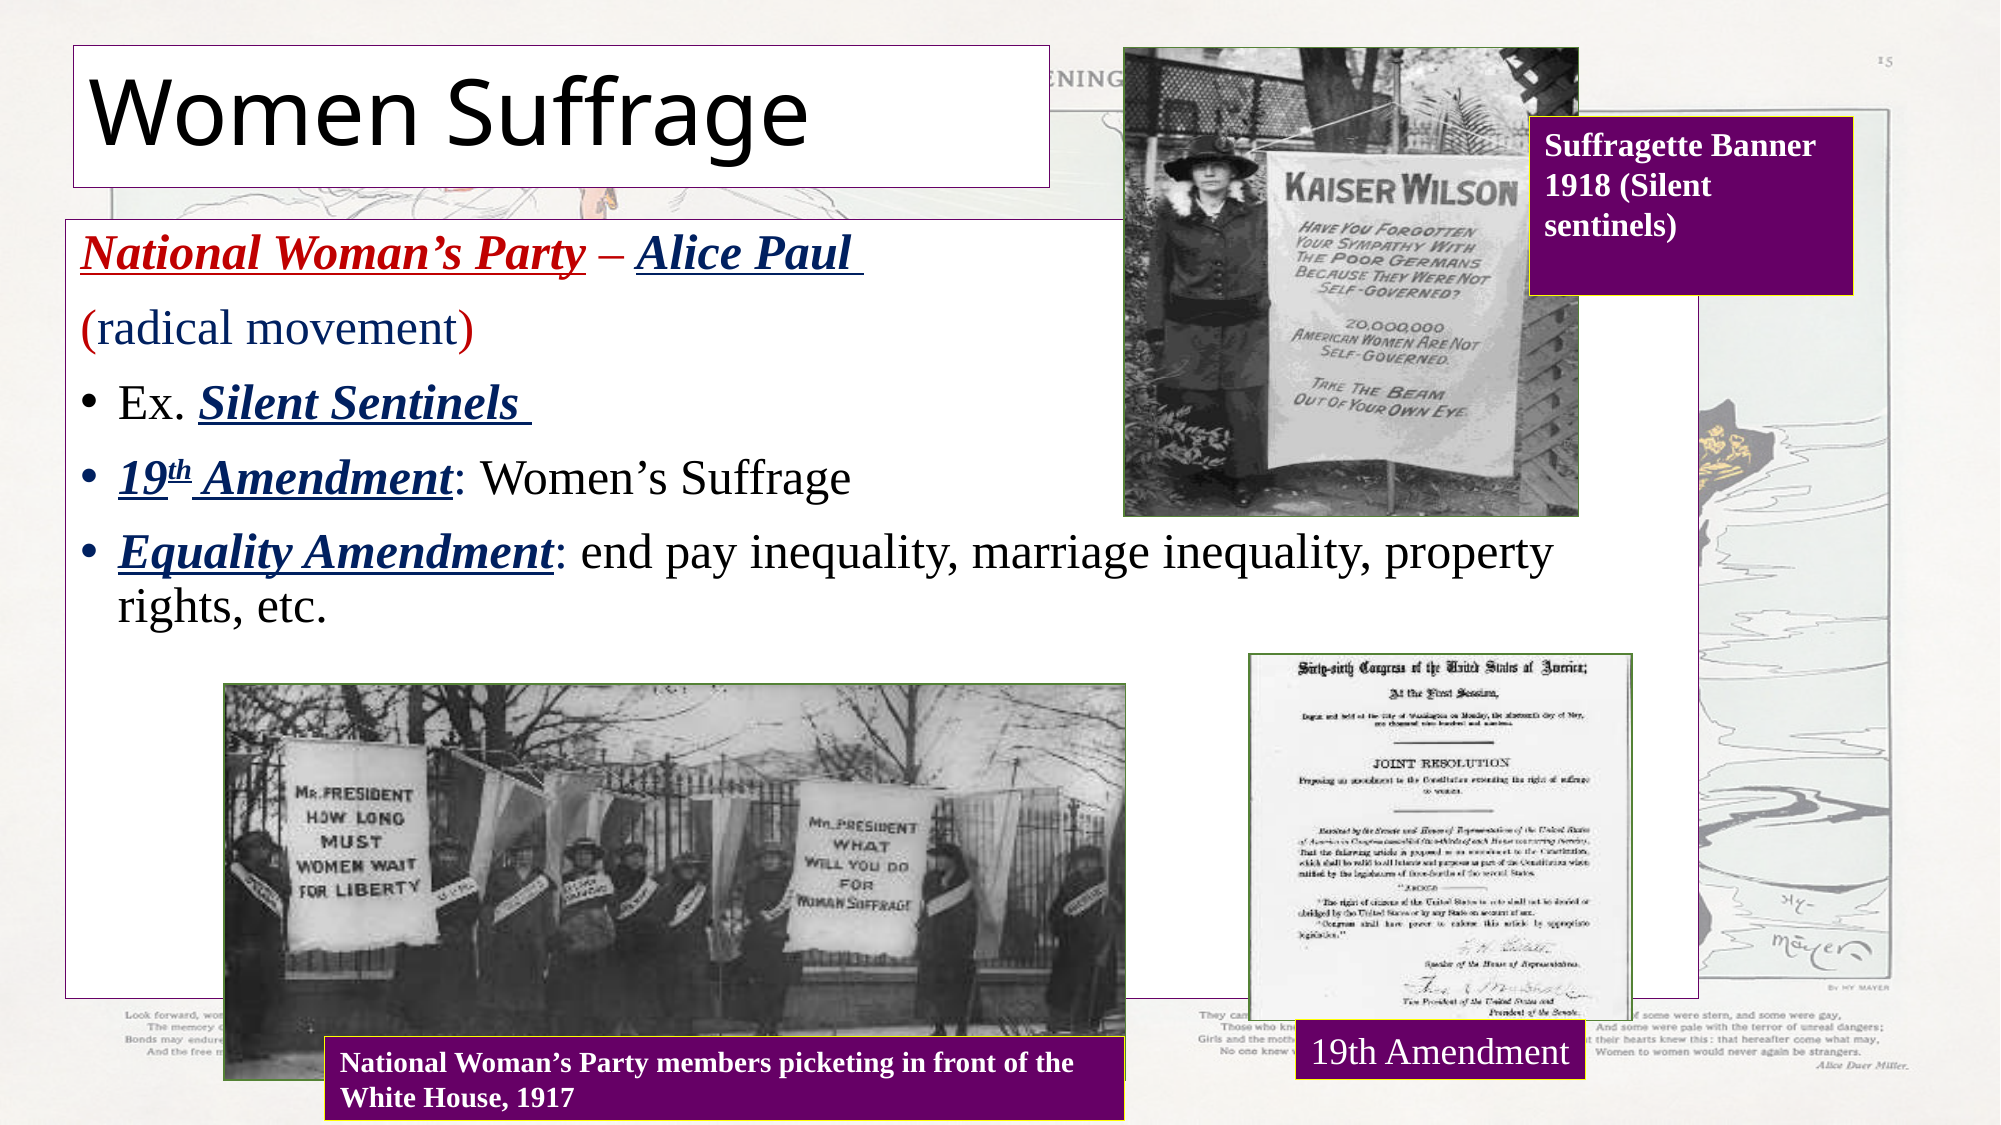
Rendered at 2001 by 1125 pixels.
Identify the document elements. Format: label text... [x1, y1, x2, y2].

picture [224, 684, 1125, 1080]
text_box Suffragette Banner 1918 (Silent sentinels) [1578, 116, 1854, 296]
list National Woman’s Party – Alice Paul (radical movement) Ex. Silent Sentinels 19th Amendment: Women’s Suffrage Equality Amendment: end pay inequality, marriage inequality, property rights, etc. [65, 219, 1699, 999]
text_box 19th Amendment [1295, 1020, 1586, 1080]
picture [1249, 654, 1632, 1020]
picture [1124, 48, 1578, 516]
title Women Suffrage [73, 45, 1050, 188]
text_box National Woman’s Party members picketing in front of the White House, 1917 [324, 1080, 1125, 1121]
